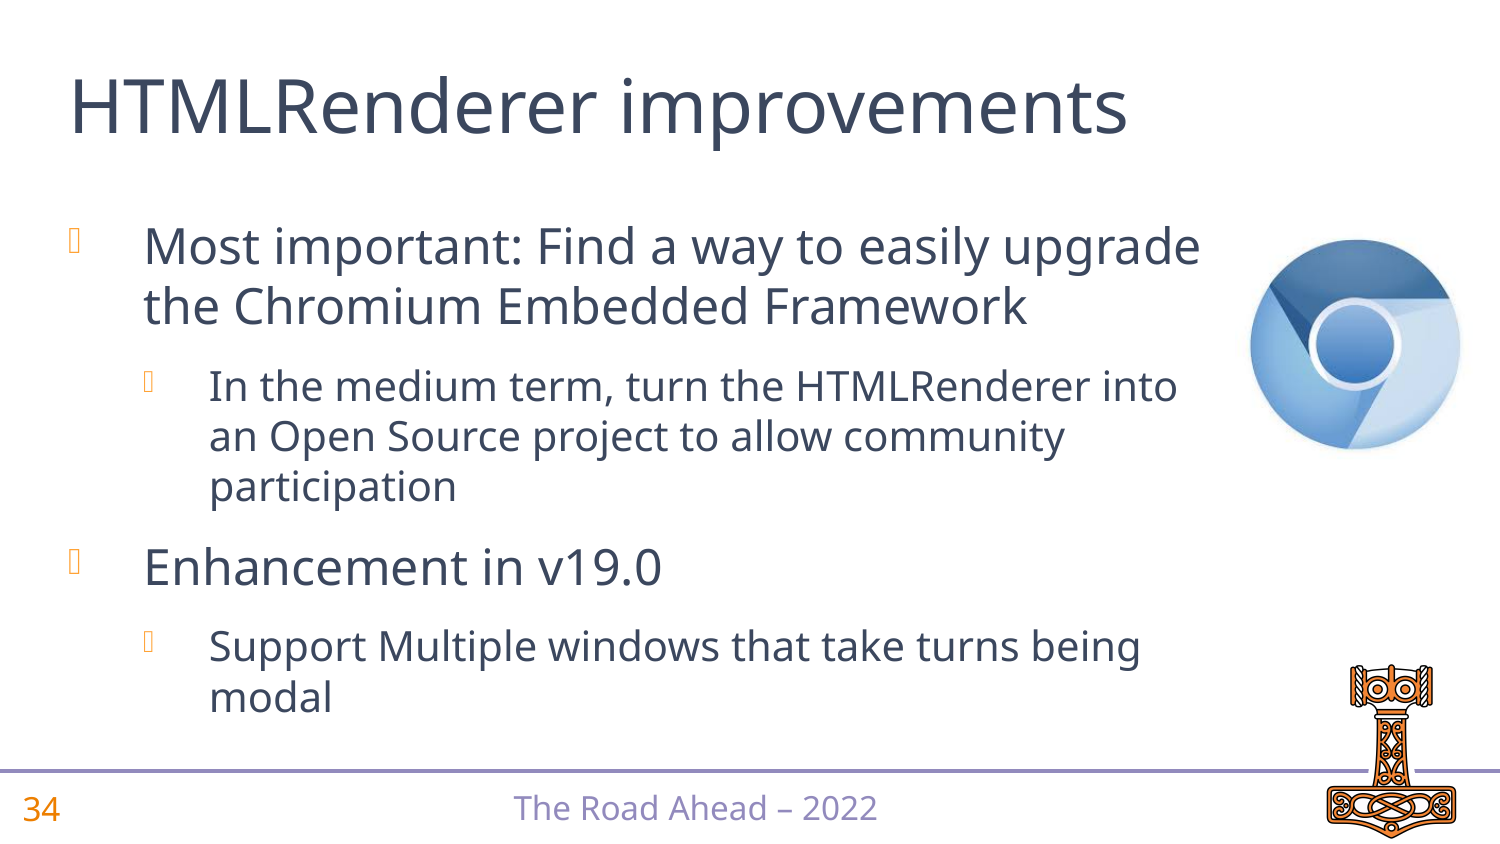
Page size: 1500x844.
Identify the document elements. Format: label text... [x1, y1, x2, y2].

list Most important: Find a way to easily upgrade the Chromium Embedded Framework In the medium term, turn the HTMLRenderer into an Open Source project to allow community participation Enhancement in v19.0 Support Multiple windows that take turns being modal [53, 207, 1236, 740]
title HTMLRenderer improvements [53, 43, 1203, 157]
picture [1320, 655, 1461, 844]
picture [1235, 220, 1475, 460]
